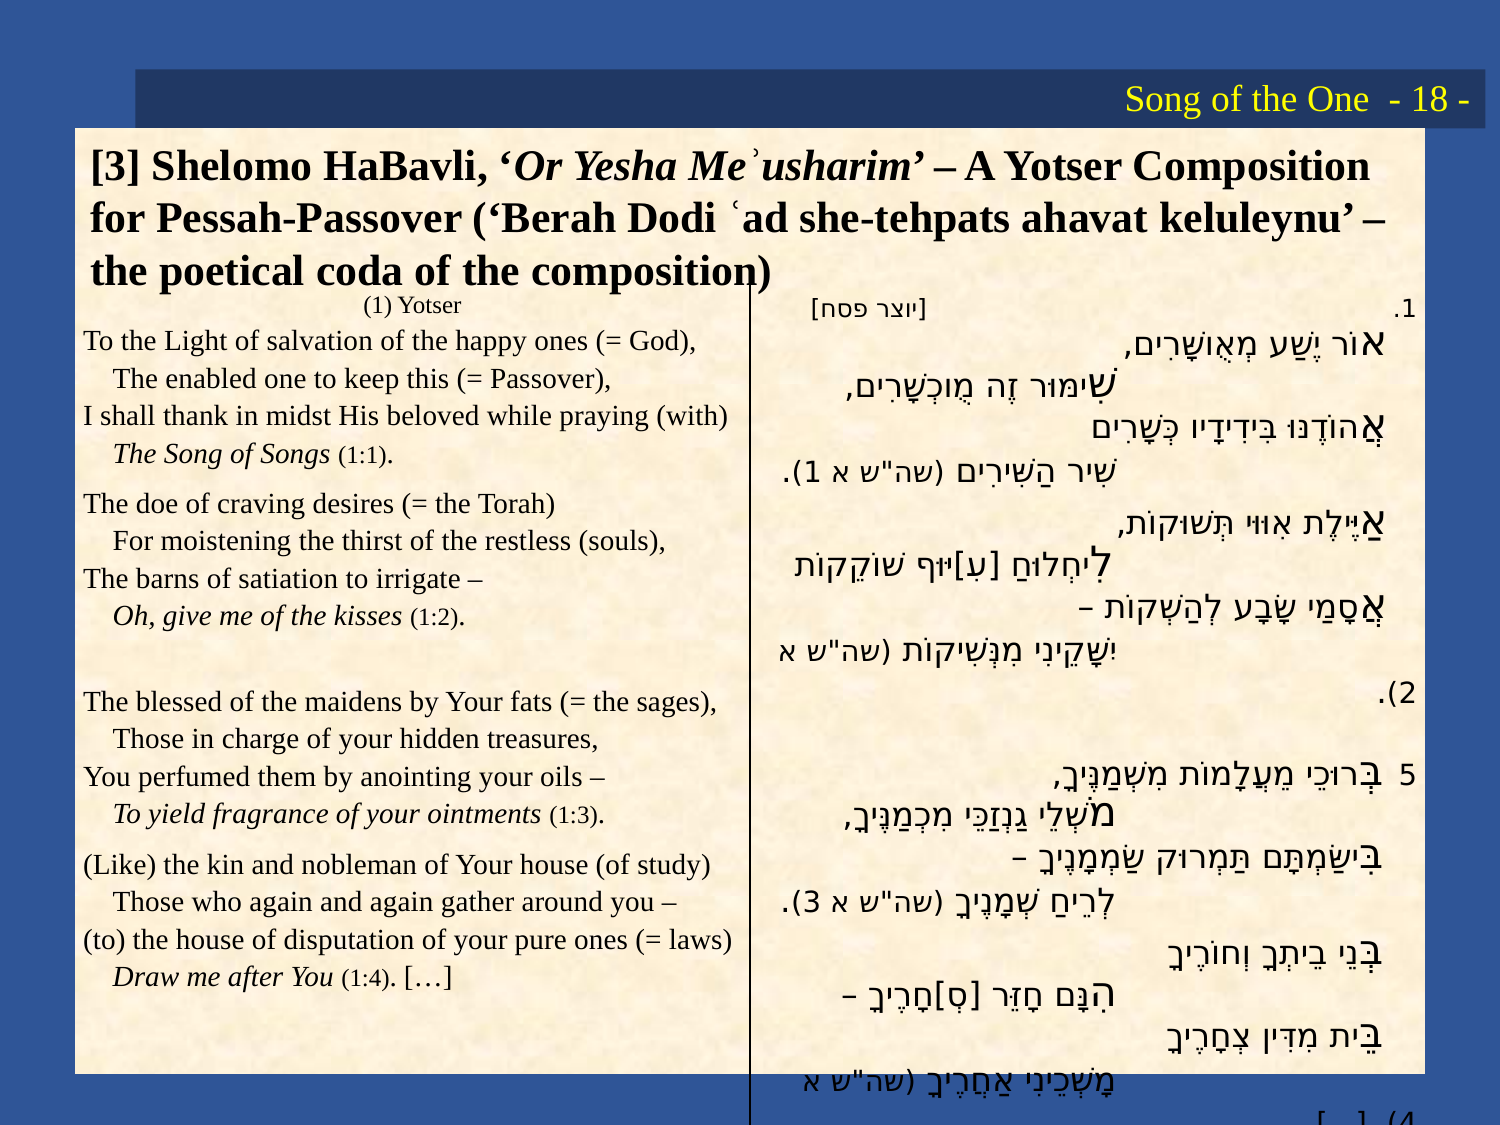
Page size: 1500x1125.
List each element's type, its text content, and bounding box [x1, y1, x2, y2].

table_header (1) Yotser To the Light of salvation of the happy ones (= God), The enabled one to keep this (= Passover), I shall thank in midst His beloved while praying (with) The Song of Songs (1:1). The doe of craving desires (= the Torah) For moistening the thirst of the restless (souls), The barns of satiation to irrigate – Oh, give me of the kisses (1:2). The blessed of the maidens by Your fats (= the sages), Those in charge of your hidden treasures, You perfumed them by anointing your oils – To yield fragrance of your ointments (1:3). (Like) the kin and nobleman of Your house (of study) Those who again and again gather around you – (to) the house of disputation of your pure ones (= laws) Draw me after You (1:4). […] [75, 282, 749, 1125]
title Song of the One - 18 - [135, 69, 1486, 129]
list [3] Shelomo HaBavli, ‘Or Yesha Meʾusharim’ – A Yotser Composition for Pessah-Passover (‘Berah Dodi ʿad she-tehpats ahavat keluleynu’ – the poetical coda of the composition) [75, 128, 1425, 282]
table_header 1. [יוצר פסח] אוֹר יֶשַׁע מְאֻושָּׁרִים, שִׁימּוּר זֶה מֻוכְשָׁרִים, אֲהוֹדֶנּוּ בִּידִידָיו כְּשָׁרִים שִׁיר הַשִּׁירִים (שה"ש א 1). אַיֶּילֶת אִוּוּי תְּשׁוּקוֹת, לִיחְלוּחַ [עִ]יּוּף שׁוֹקֵקוֹת אֲסָמַי שָׂבָע לְהַשְׁקוֹת – יִשָּׁקֵינִי מִנְּשִׁיקוֹת (שה"ש א 2). 5 בְּרוּכֵי מֵעֲלָמוֹת מִשְׁמַנֶּיךָ, מֹשְׁלֵי גַנְזַכֵּי מִכְמַנֶּיךָ, בִּישַּׂמְתָּם תַּמְרוּק שַׂמְמָנֶיךָ – לְרֵיחַ שְׁמָנֶיךָ (שה"ש א 3). בְּנֵי בֵיתְךָ וְחוֹרֶיךָ הִנָּם חָזֵּר [סְ]חָרֶיךָ – בֵּית מִדִּין צְחָרֶיךָ מָשְׁכֵינִי אַחֲרֶיךָ (שה"ש א 4). [...] [751, 282, 1425, 1125]
